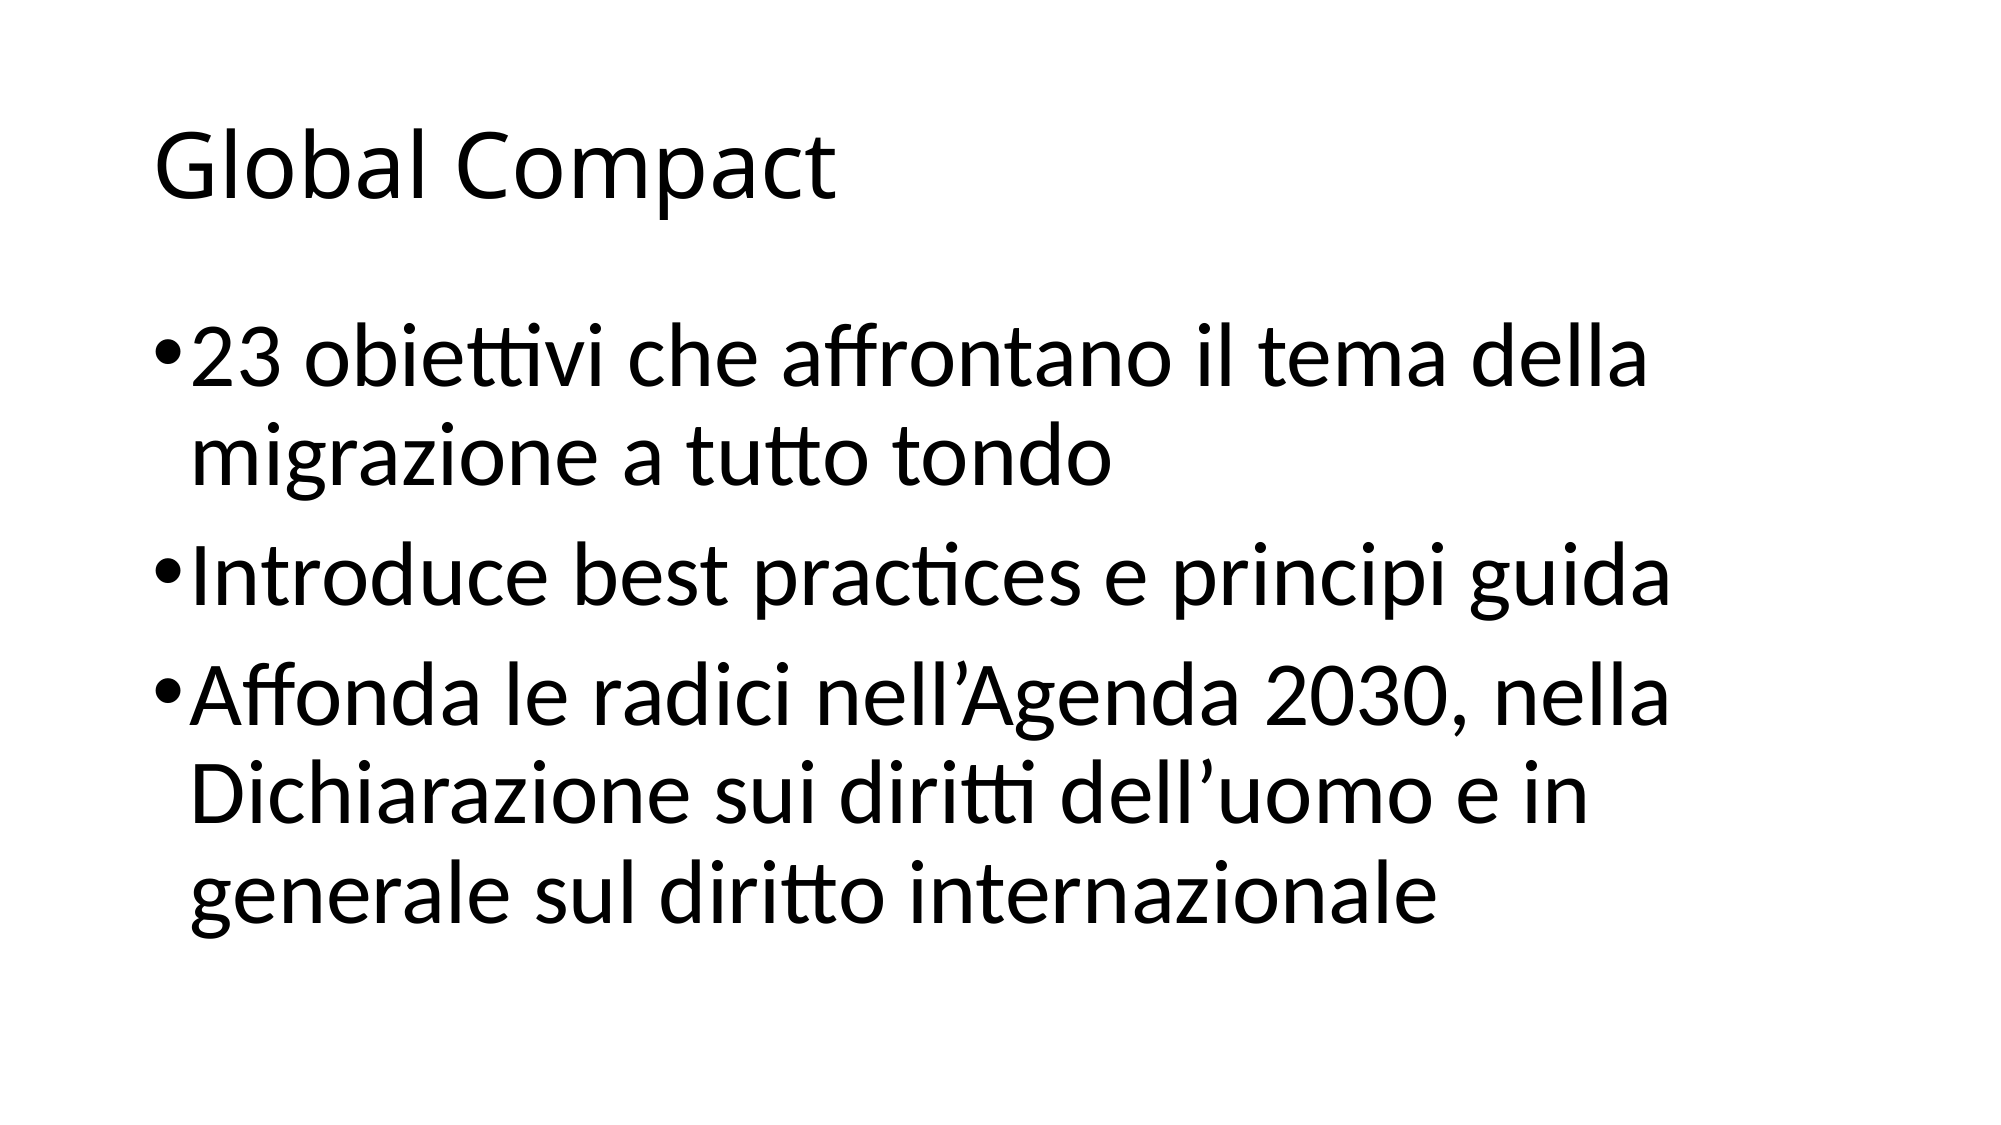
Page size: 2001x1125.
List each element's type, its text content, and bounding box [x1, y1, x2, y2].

title Global Compact [137, 59, 1863, 278]
list 23 obiettivi che affrontano il tema della migrazione a tutto tondo Introduce best practices e principi guida Affonda le radici nell’Agenda 2030, nella Dichiarazione sui diritti dell’uomo e in generale sul diritto internazionale [137, 299, 1863, 1014]
